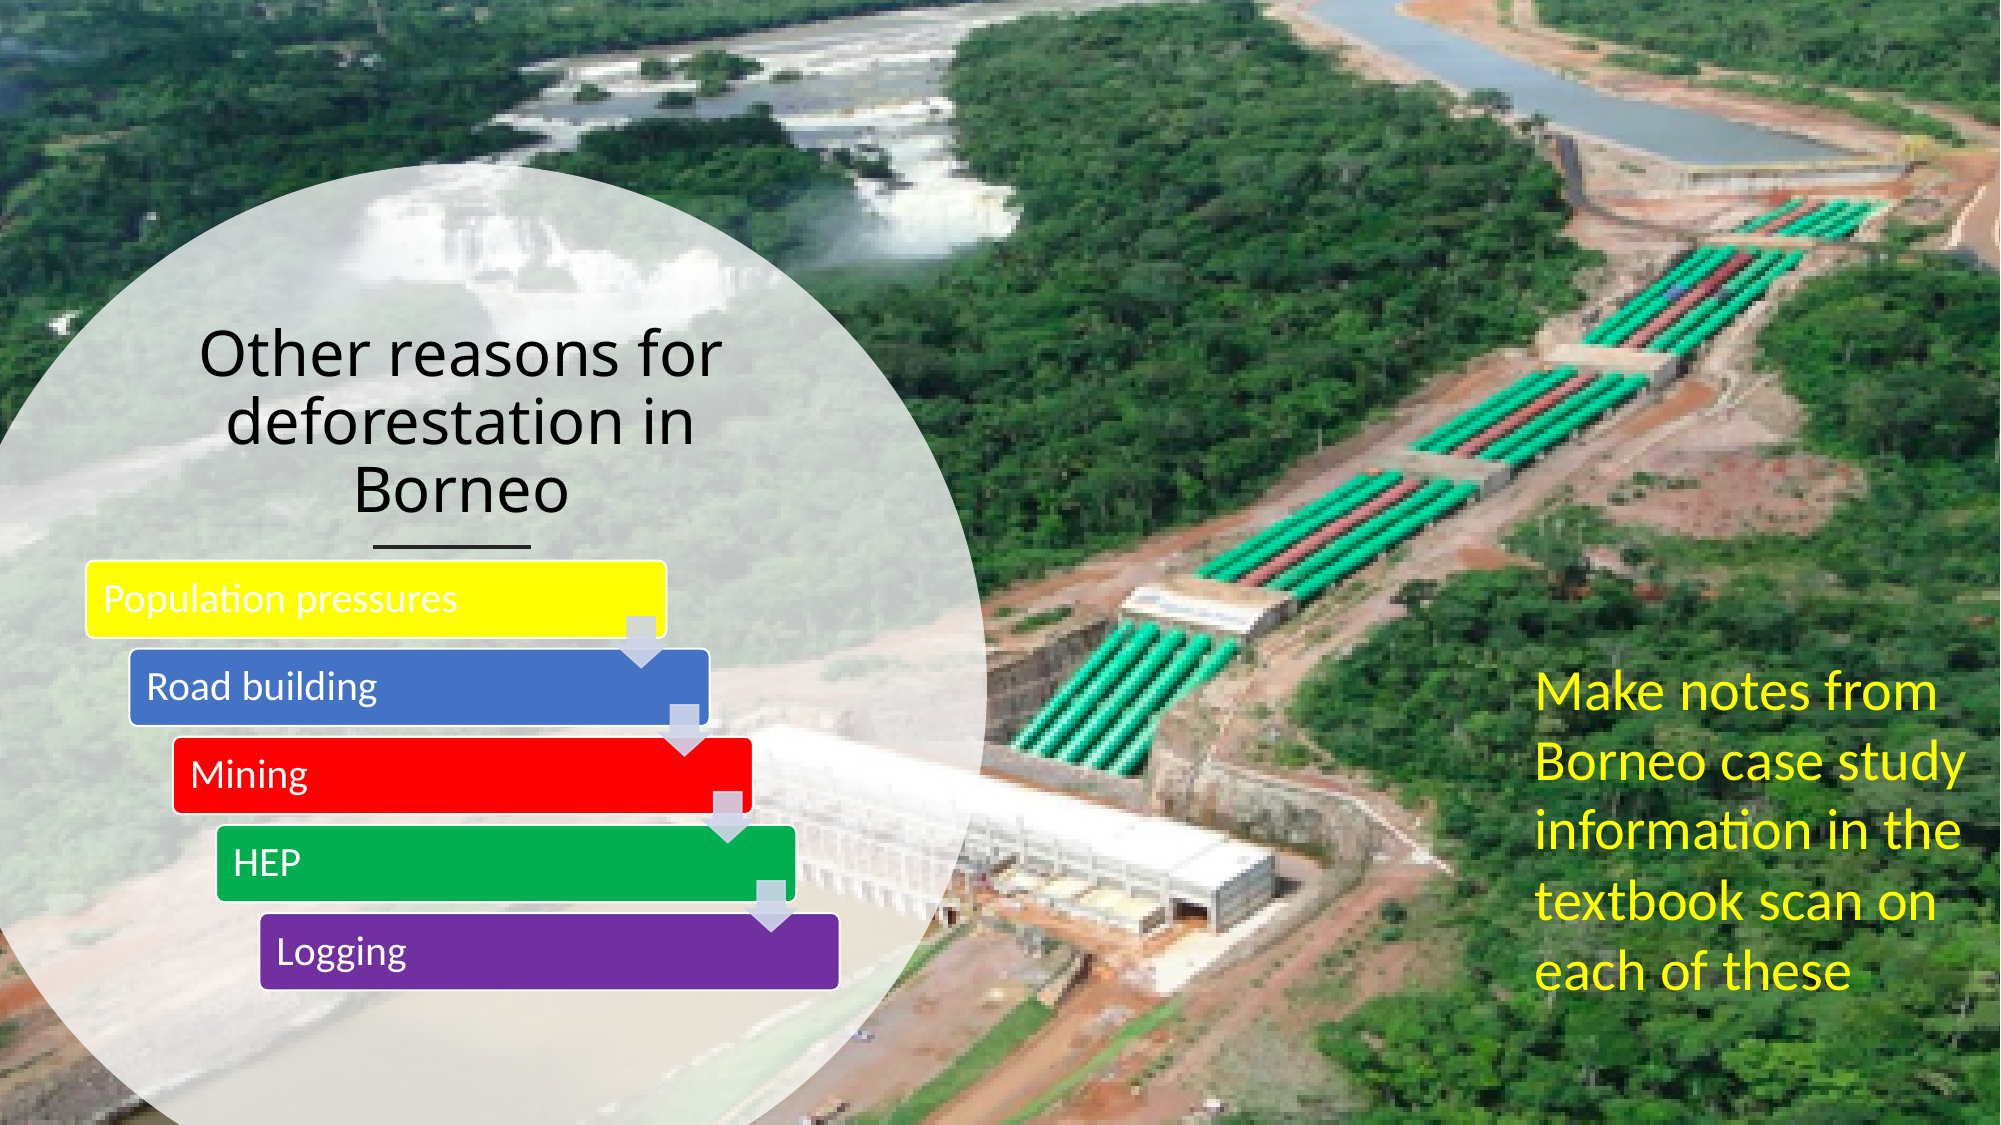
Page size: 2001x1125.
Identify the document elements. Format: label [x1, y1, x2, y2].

picture [0, 0, 2000, 1125]
list [86, 560, 840, 991]
